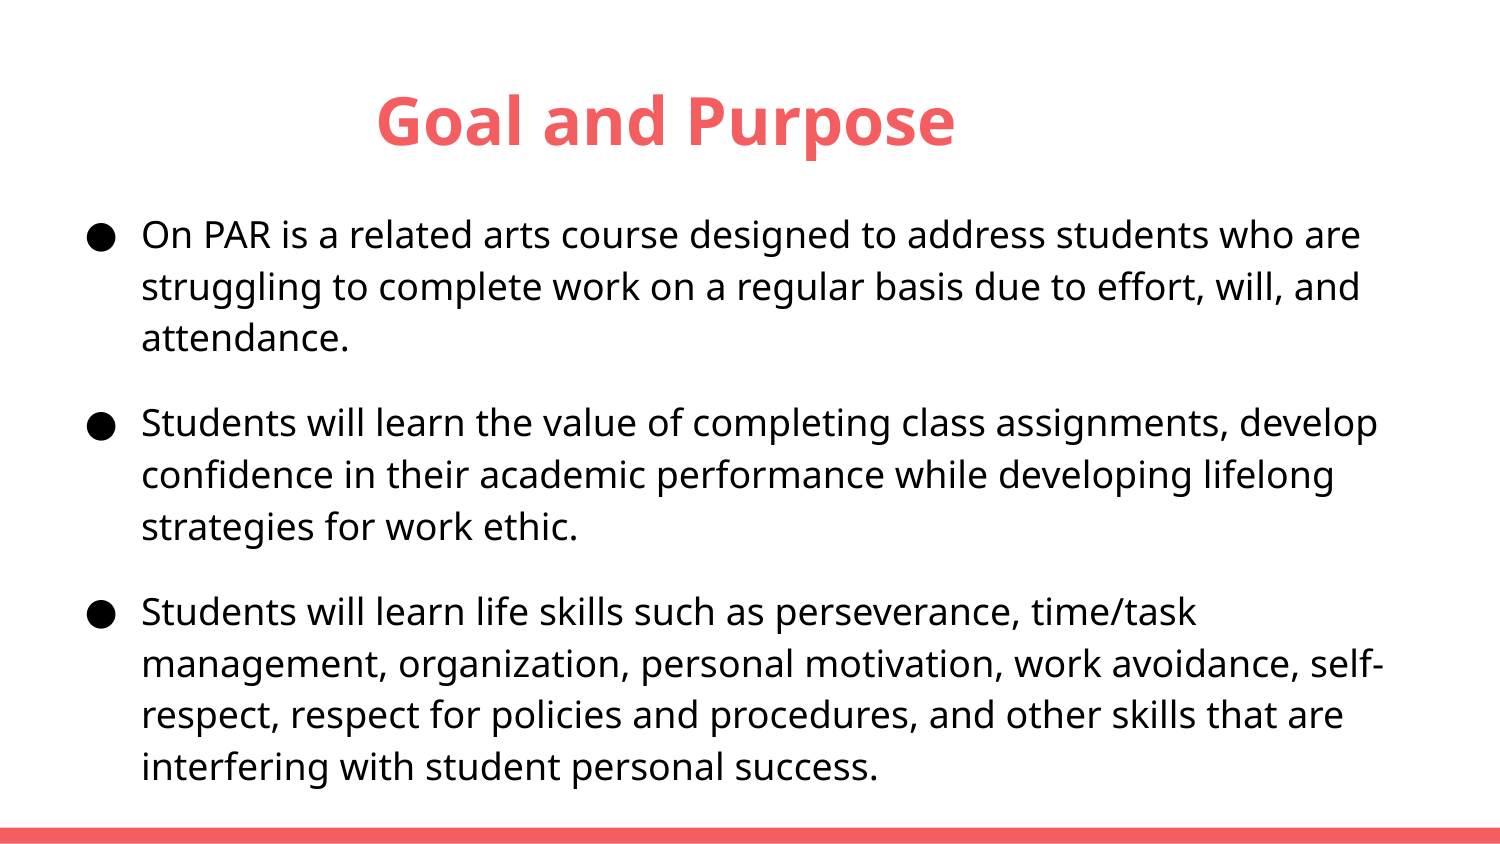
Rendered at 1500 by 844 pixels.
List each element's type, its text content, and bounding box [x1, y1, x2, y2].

list On PAR is a related arts course designed to address students who are struggling to complete work on a regular basis due to effort, will, and attendance. Students will learn the value of completing class assignments, develop confidence in their academic performance while developing lifelong strategies for work ethic. Students will learn life skills such as perseverance, time/task management, organization, personal motivation, work avoidance, self-respect, respect for policies and procedures, and other skills that are interfering with student personal success. [51, 189, 1449, 750]
title Goal and Purpose [51, 64, 1449, 167]
